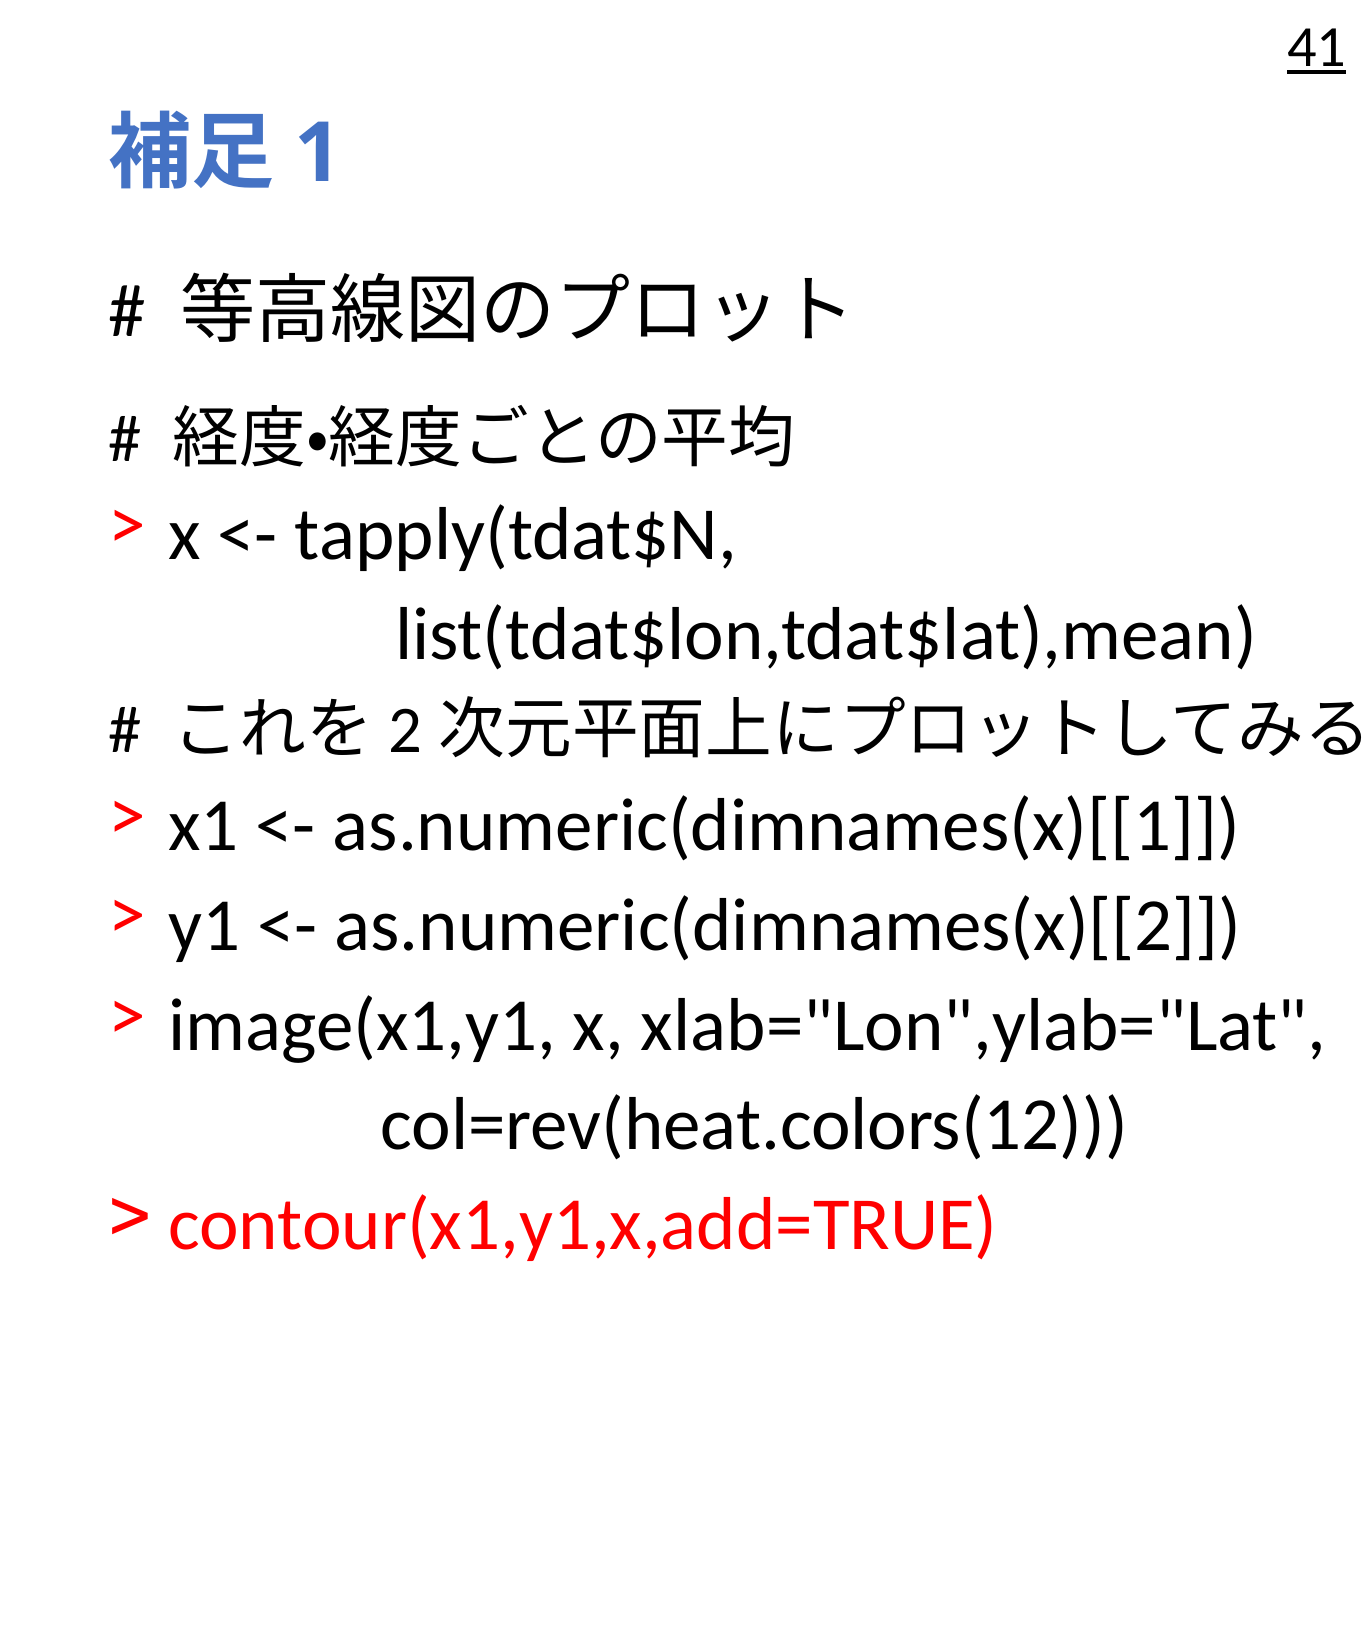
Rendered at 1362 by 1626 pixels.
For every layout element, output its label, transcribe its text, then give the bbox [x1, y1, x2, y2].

list # 等高線図のプロット [93, 263, 1268, 396]
slide_number 41 [991, 0, 1362, 87]
text_box # 経度・経度ごとの平均 x <- tapply(tdat$N, list(tdat$lon,tdat$lat),mean) # これを2次元平面上にプロットしてみる x1 <- as.numeric(dimnames(x)[[1]]) y1 <- as.numeric(dimnames(x)[[2]]) image(x1,y1, x, xlab="Lon",ylab="Lat", col=rev(heat.colors(12))) contour(x1,y1,x,add=TRUE) [93, 396, 1268, 1562]
title 補足1 [93, 76, 1268, 234]
